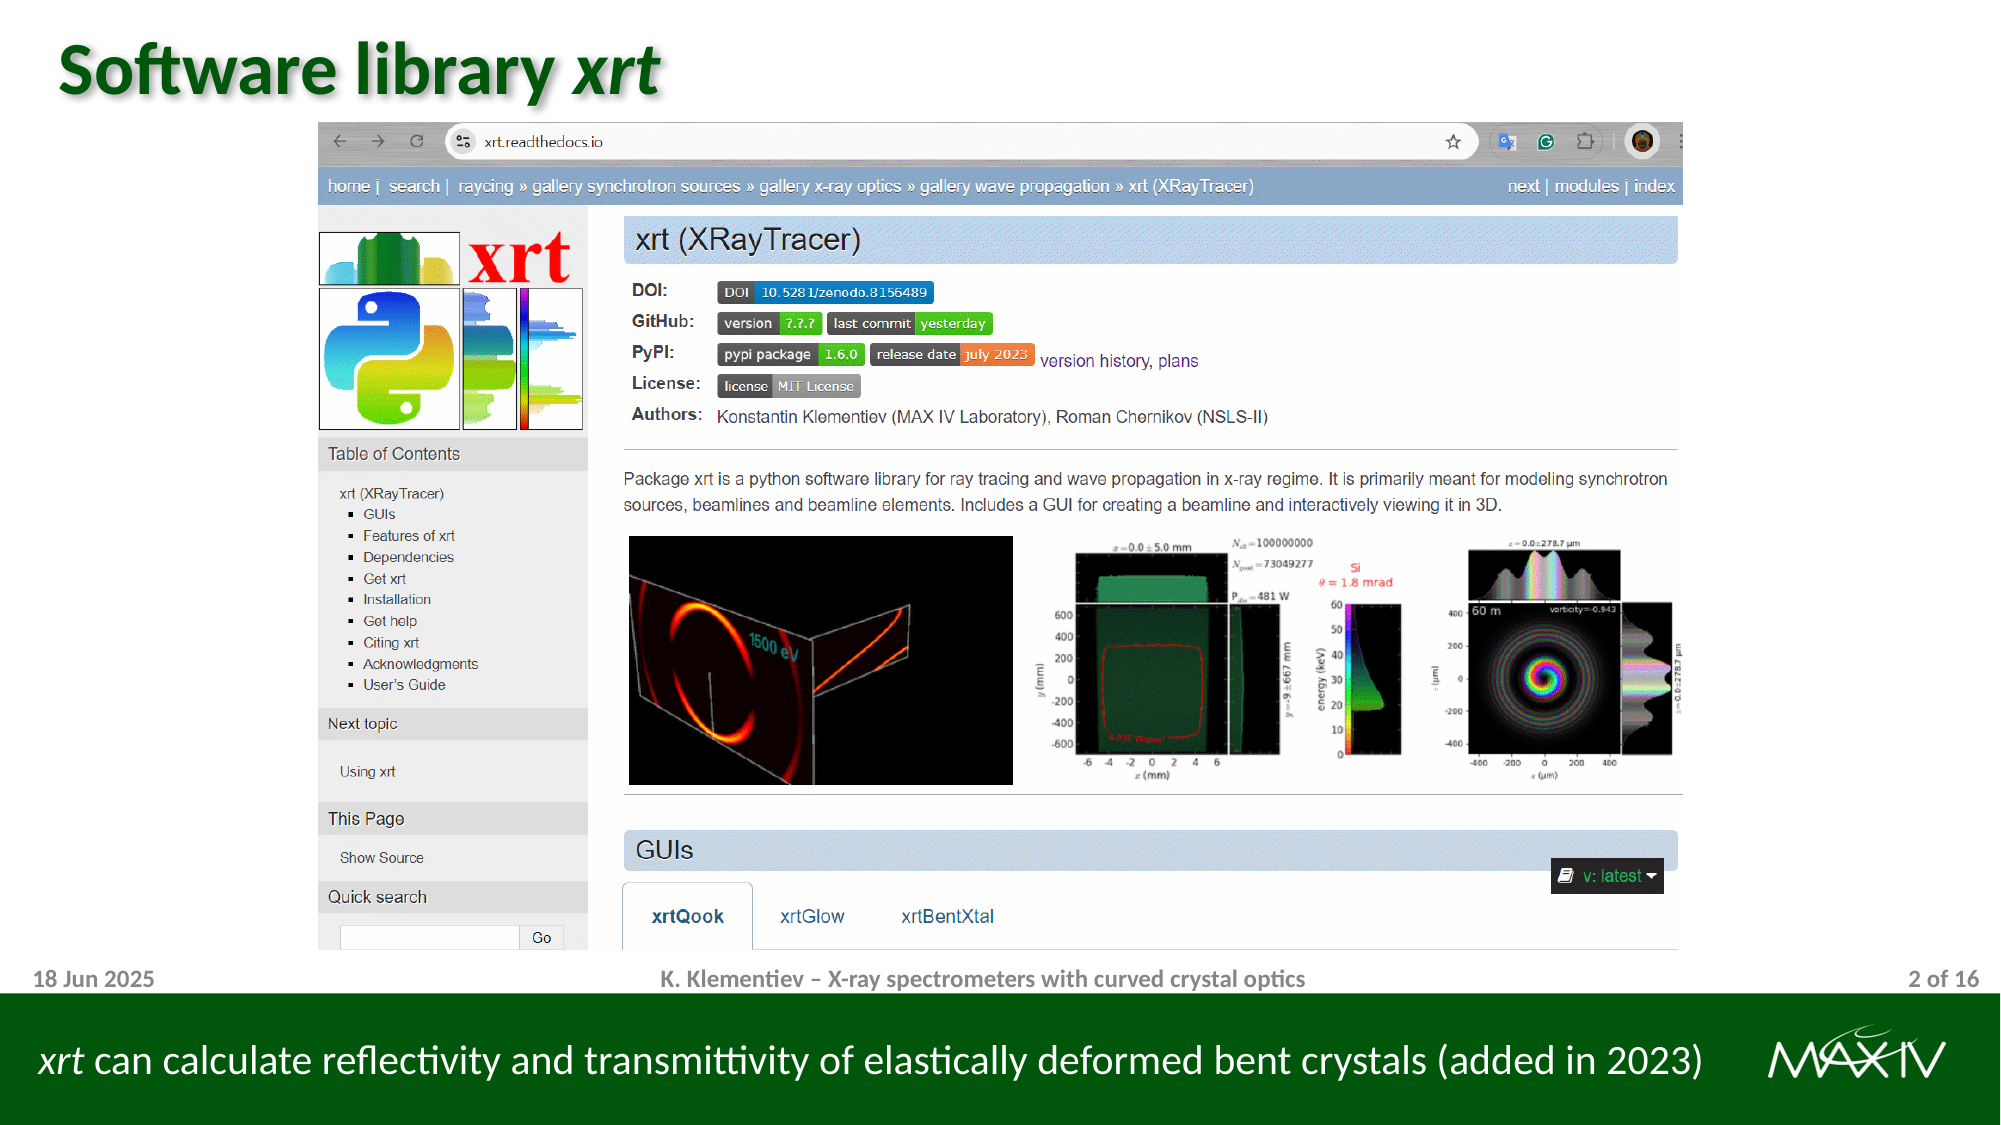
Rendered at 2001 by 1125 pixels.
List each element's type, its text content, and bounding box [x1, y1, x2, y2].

picture [1768, 1024, 1946, 1083]
picture [317, 122, 1683, 950]
text_box xrt can calculate reflectivity and transmittivity of elastically deformed bent crystals (added in 2023) [23, 1003, 1728, 1112]
text_box Software library xrt [0, 0, 1436, 107]
